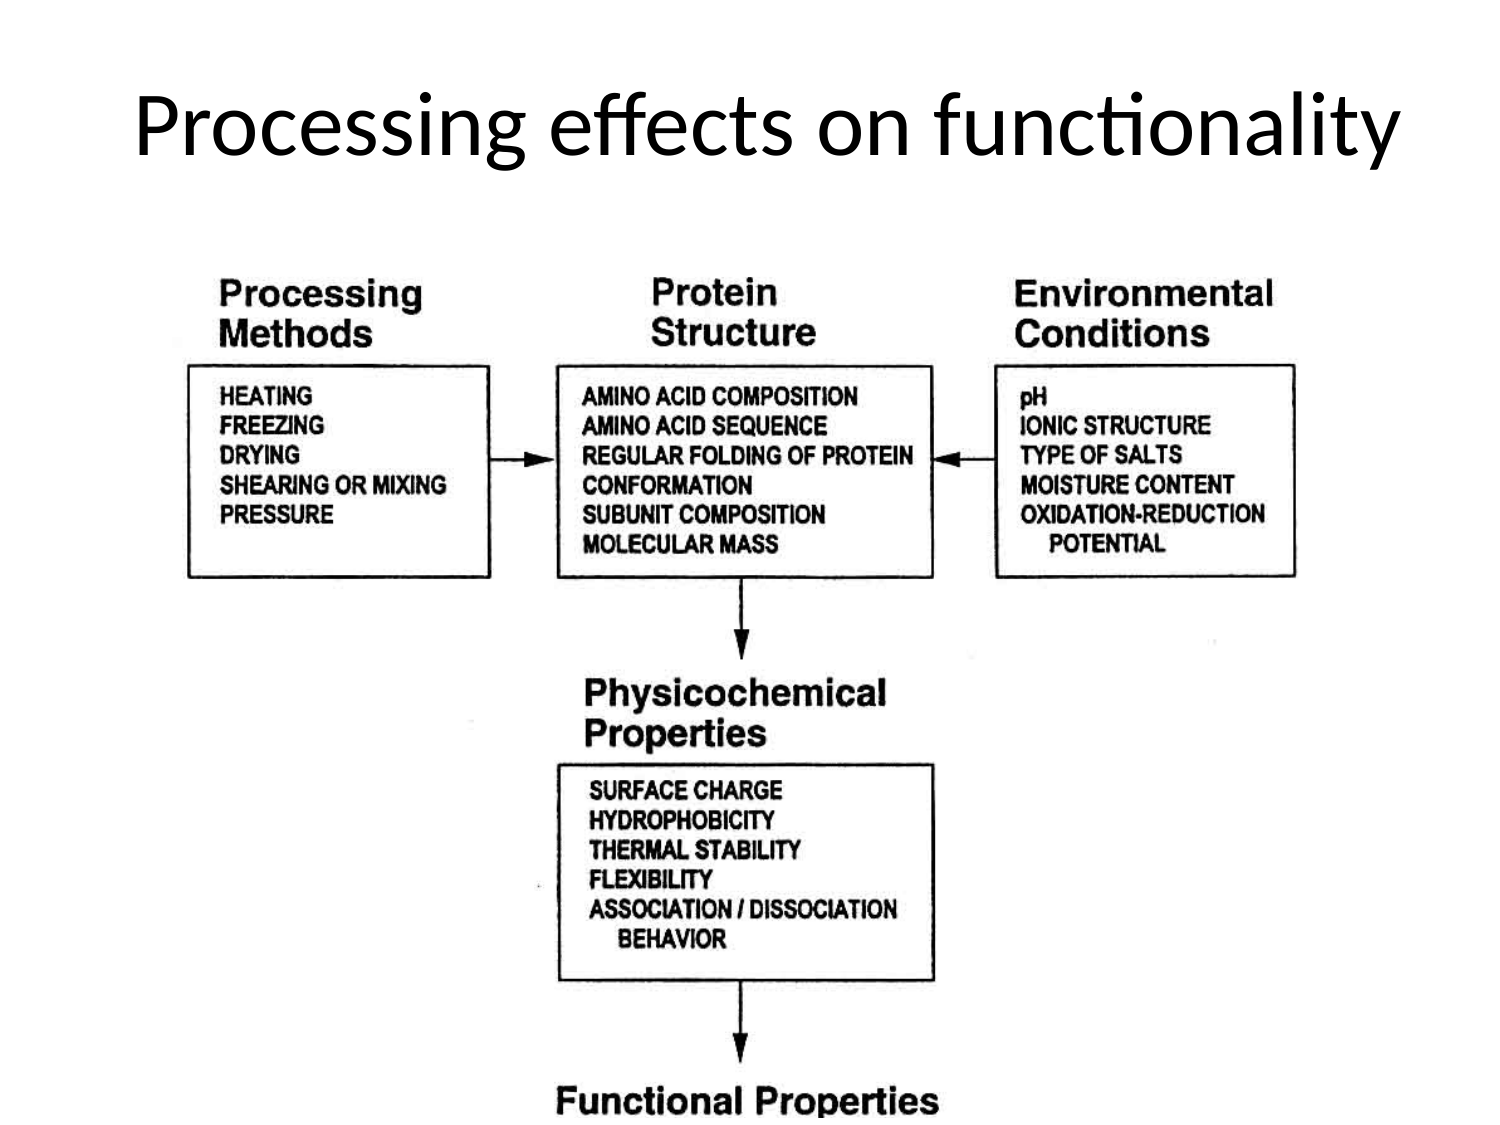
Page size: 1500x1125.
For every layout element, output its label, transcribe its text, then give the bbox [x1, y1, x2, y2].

title Processing effects on functionality [37, 37, 1500, 200]
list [112, 237, 1351, 1118]
